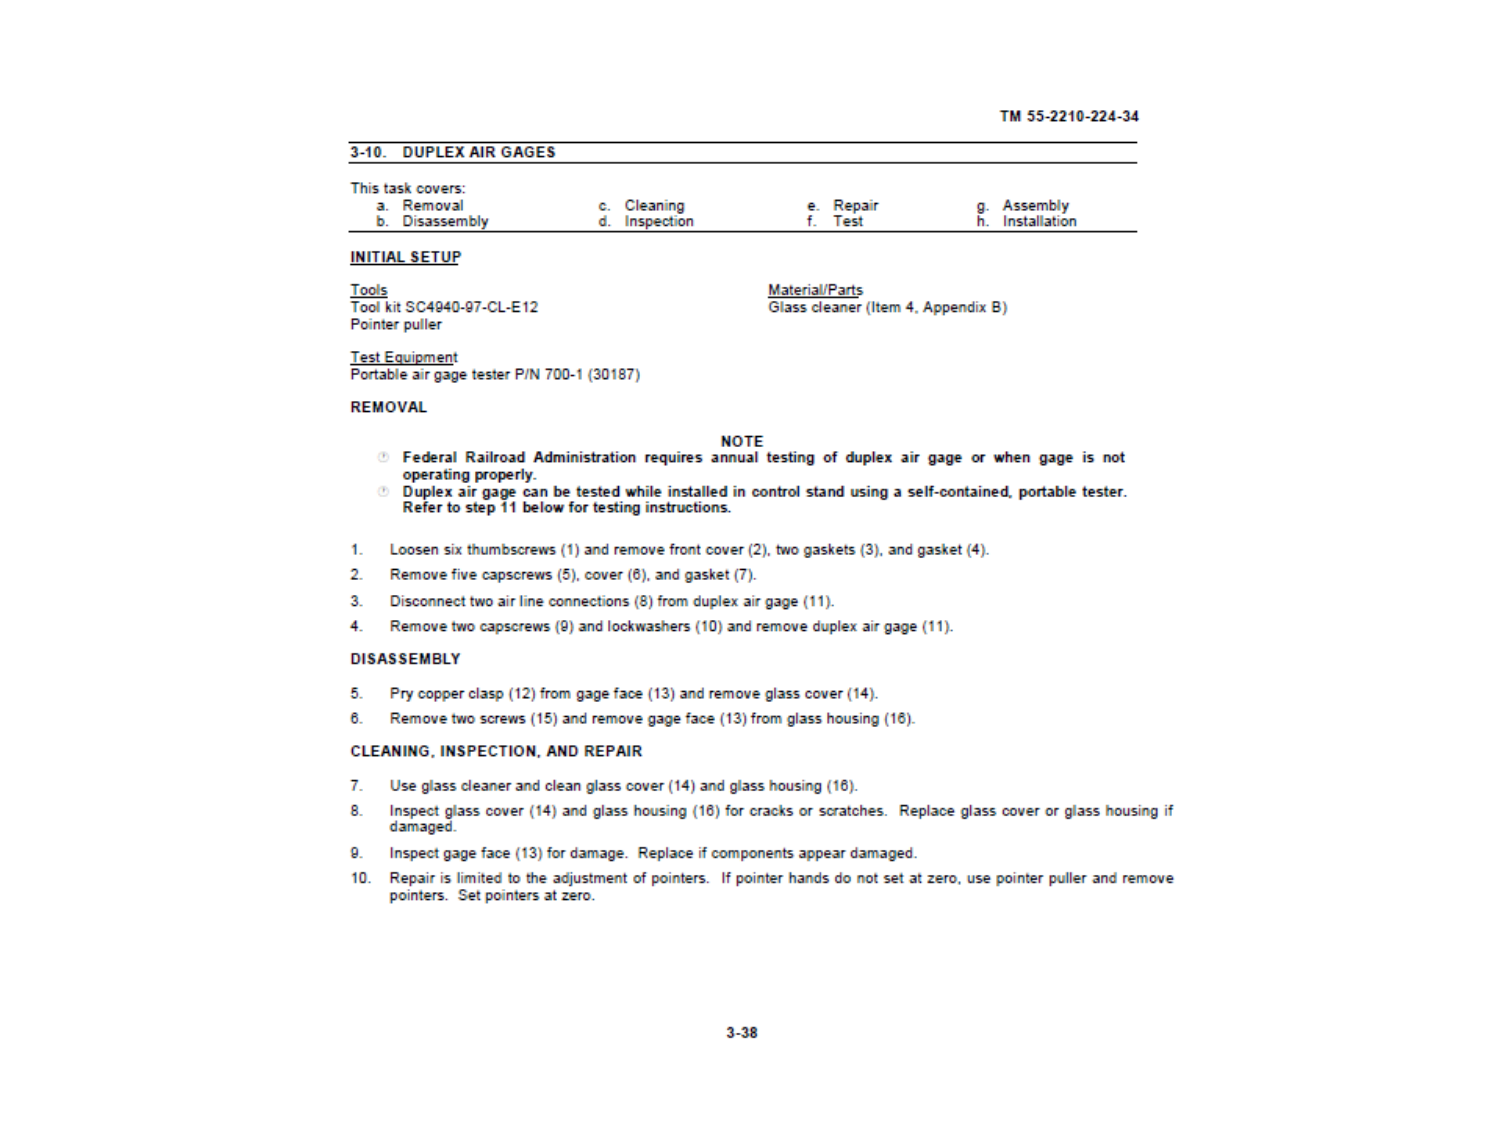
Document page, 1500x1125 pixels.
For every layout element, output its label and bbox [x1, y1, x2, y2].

picture [316, 80, 1184, 1044]
